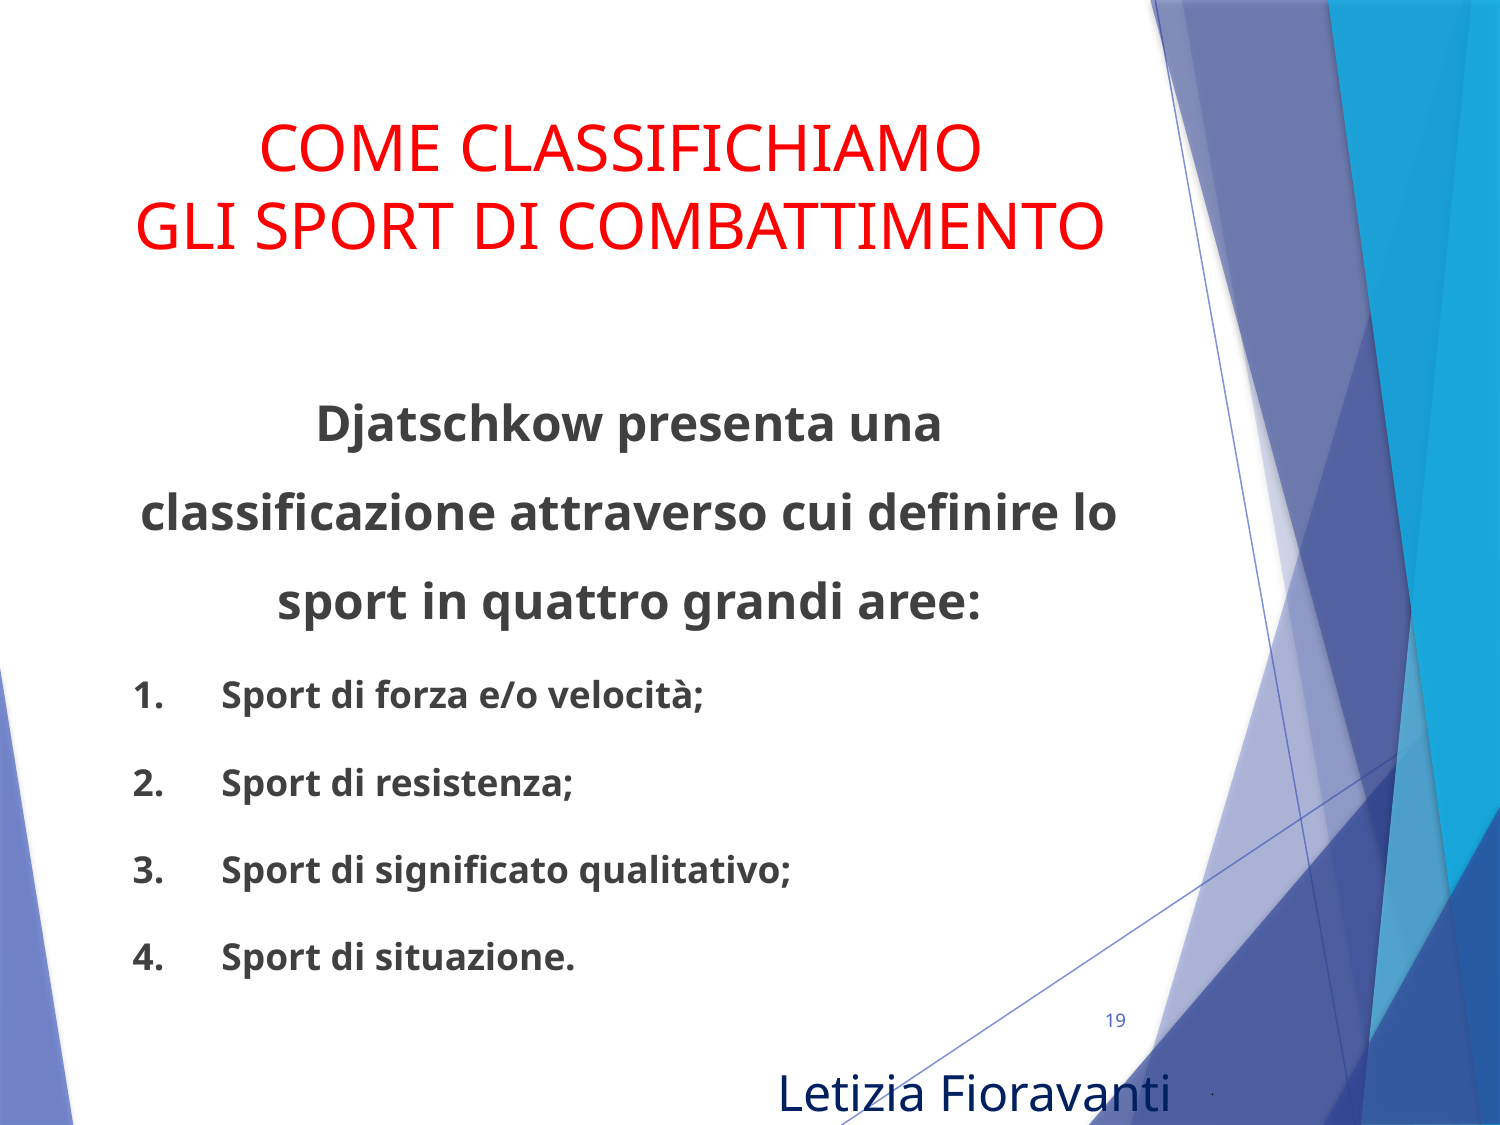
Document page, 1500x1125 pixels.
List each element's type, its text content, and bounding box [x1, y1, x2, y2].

title COME CLASSIFICHIAMO GLI SPORT DI COMBATTIMENTO [99, 99, 1142, 317]
text_box . [1009, 1045, 1415, 1105]
list Djatschkow presenta una classificazione attraverso cui definire lo sport in quattro grandi aree: 1. Sport di forza e/o velocità; 2. Sport di resistenza; 3. Sport di significato qualitativo; 4. Sport di situazione. [99, 354, 1142, 992]
slide_number 19 [1057, 991, 1142, 1045]
text_box Letizia Fioravanti [727, 1053, 1223, 1125]
